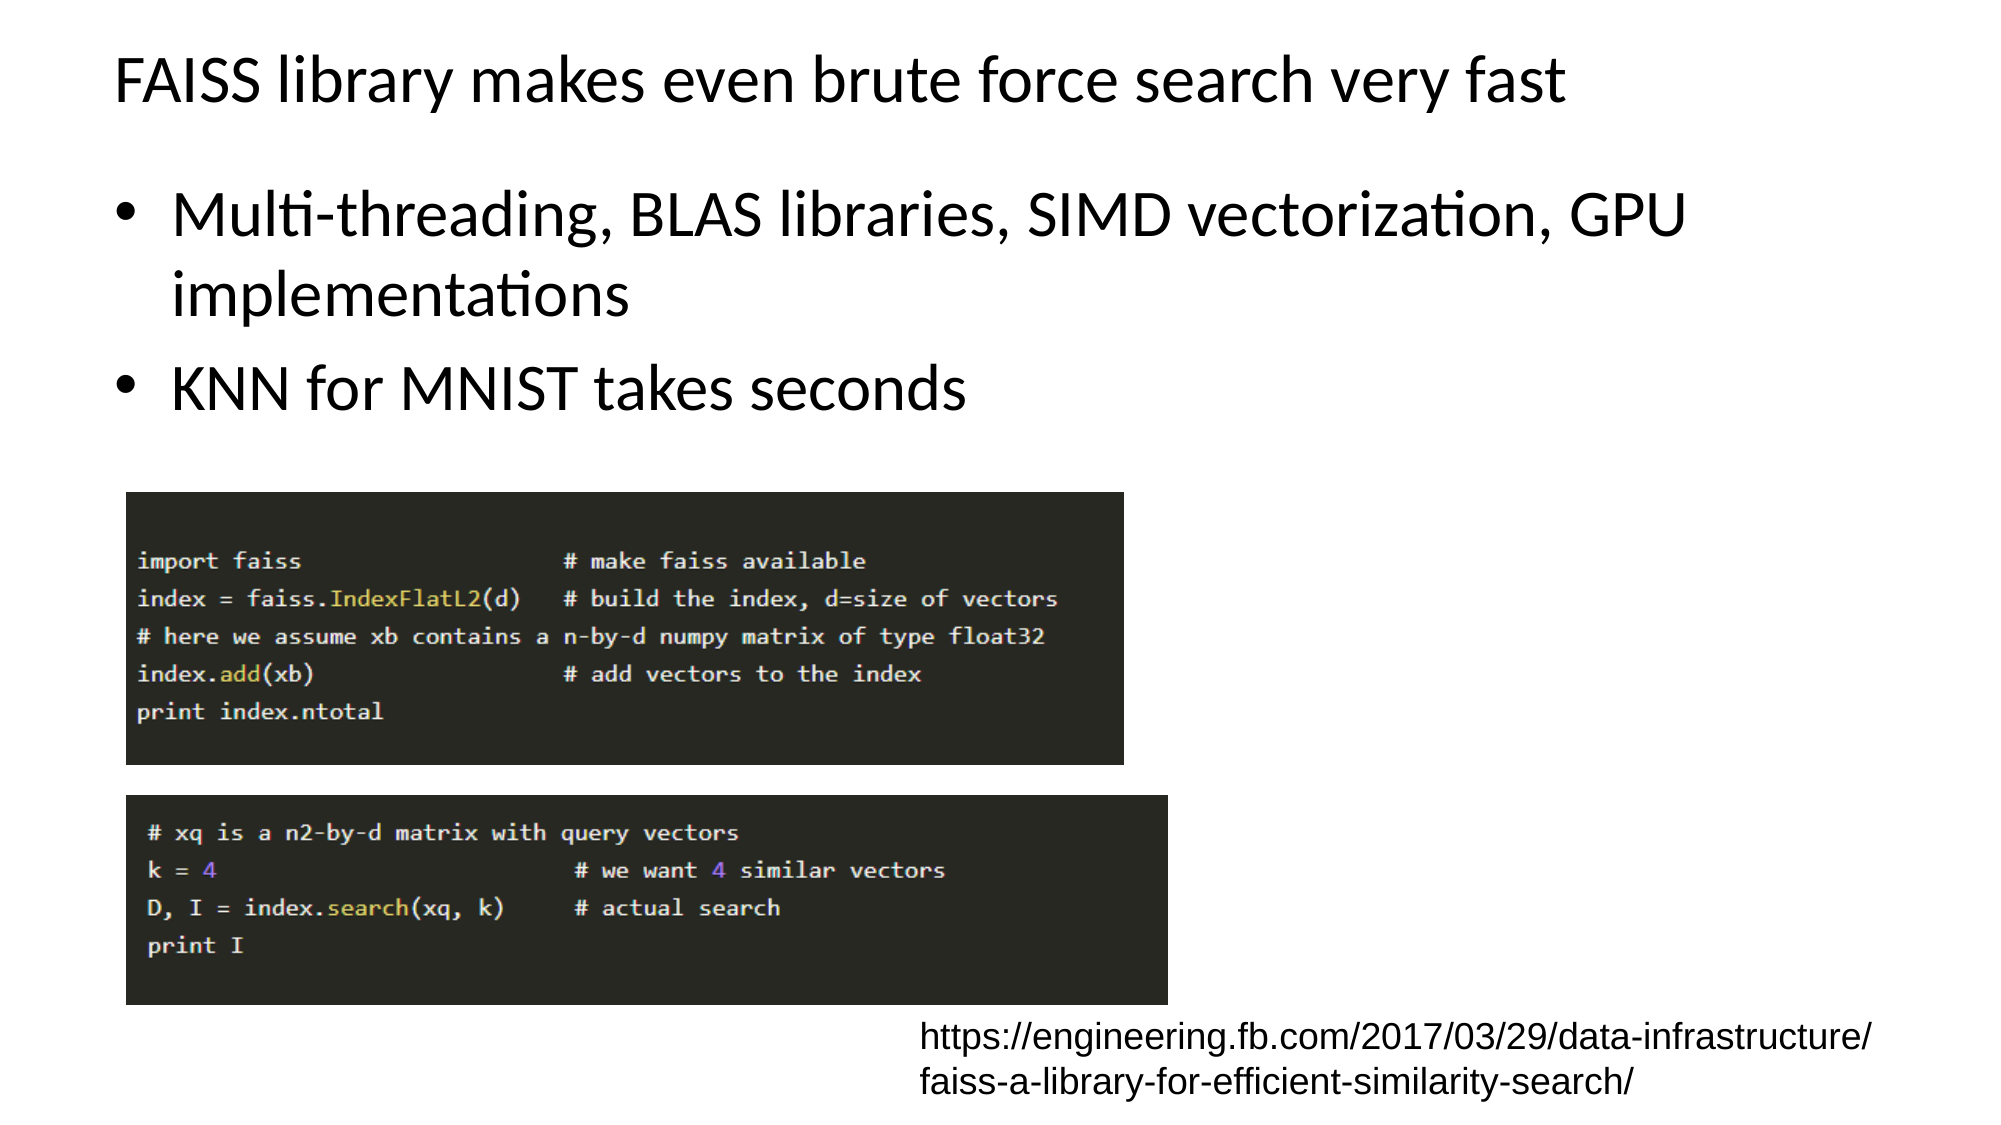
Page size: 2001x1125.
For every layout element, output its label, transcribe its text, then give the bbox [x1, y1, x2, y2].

title FAISS library makes even brute force search very fast [99, 0, 1900, 150]
text_box https://engineering.fb.com/2017/03/29/data-infrastructure/faiss-a-library-for-efficient-similarity-search/ [904, 1004, 1905, 1110]
picture [126, 795, 1168, 1006]
picture [126, 492, 1125, 765]
list Multi-threading, BLAS libraries, SIMD vectorization, GPU implementations KNN for MNIST takes seconds [99, 162, 1900, 1005]
